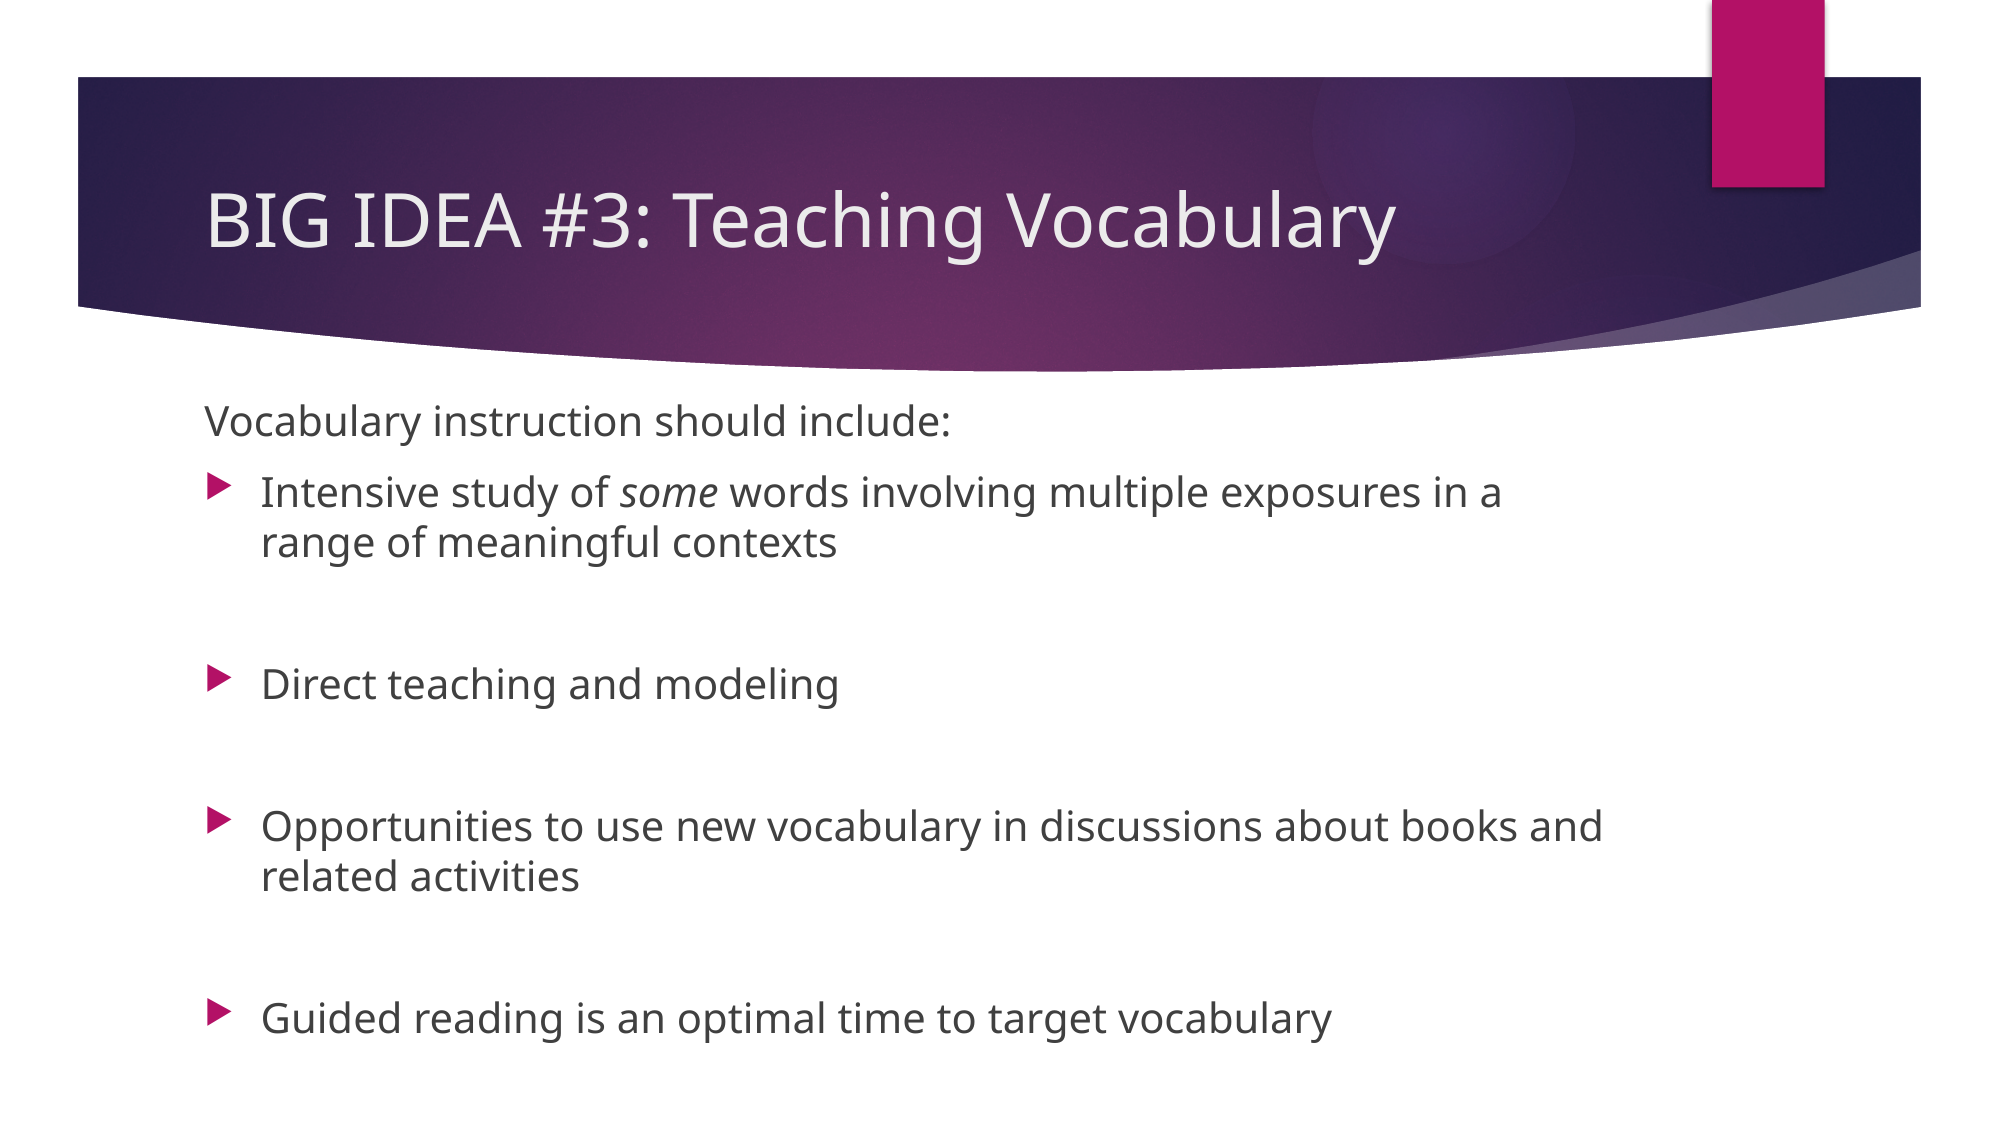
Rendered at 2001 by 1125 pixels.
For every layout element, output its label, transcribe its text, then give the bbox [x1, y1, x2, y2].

list Vocabulary instruction should include: Intensive study of some words involving multiple exposures in a range of meaningful contexts Direct teaching and modeling Opportunities to use new vocabulary in discussions about books and related activities Guided reading is an optimal time to target vocabulary [189, 387, 1638, 1070]
title BIG IDEA #3: Teaching Vocabulary [189, 159, 1627, 276]
